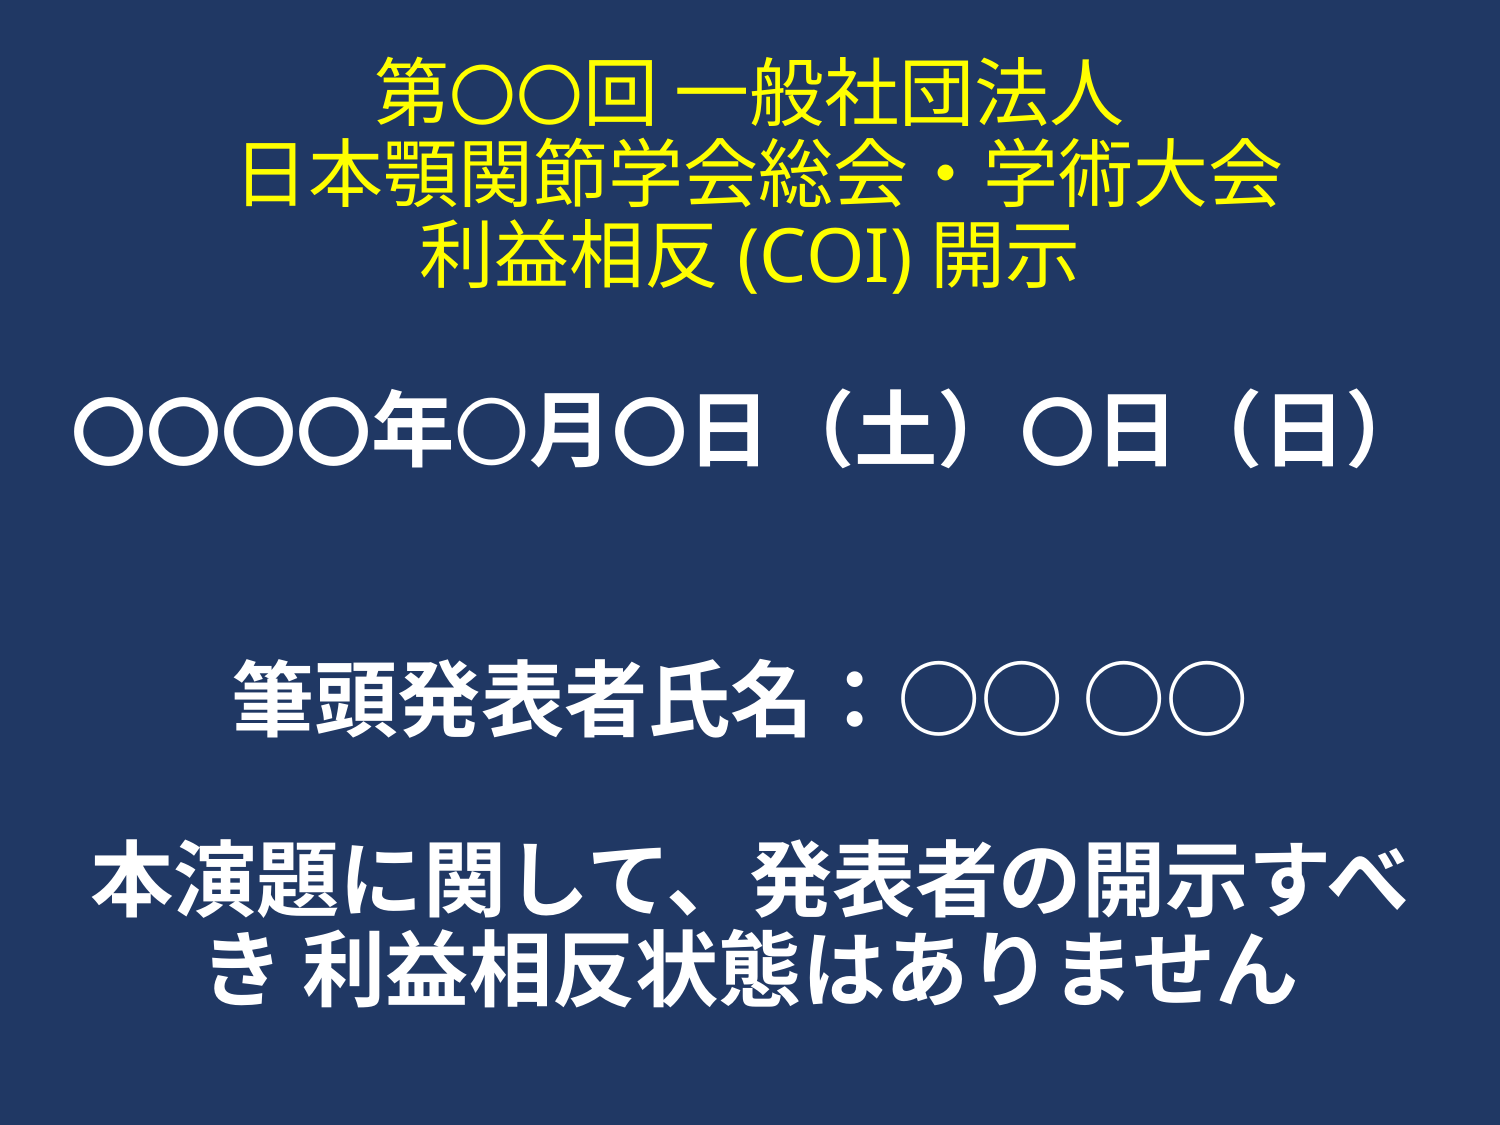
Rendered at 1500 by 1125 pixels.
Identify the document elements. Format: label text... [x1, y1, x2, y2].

title 第〇〇回 一般社団法人 日本顎関節学会総会・学術大会 利益相反(COI)開示 〇〇〇〇年〇月〇日（土）〇日（日） 筆頭発表者氏名：○○ ○○ 本演題に関して、発表者の開示すべき 利益相反状態はありません [53, 39, 1447, 1027]
